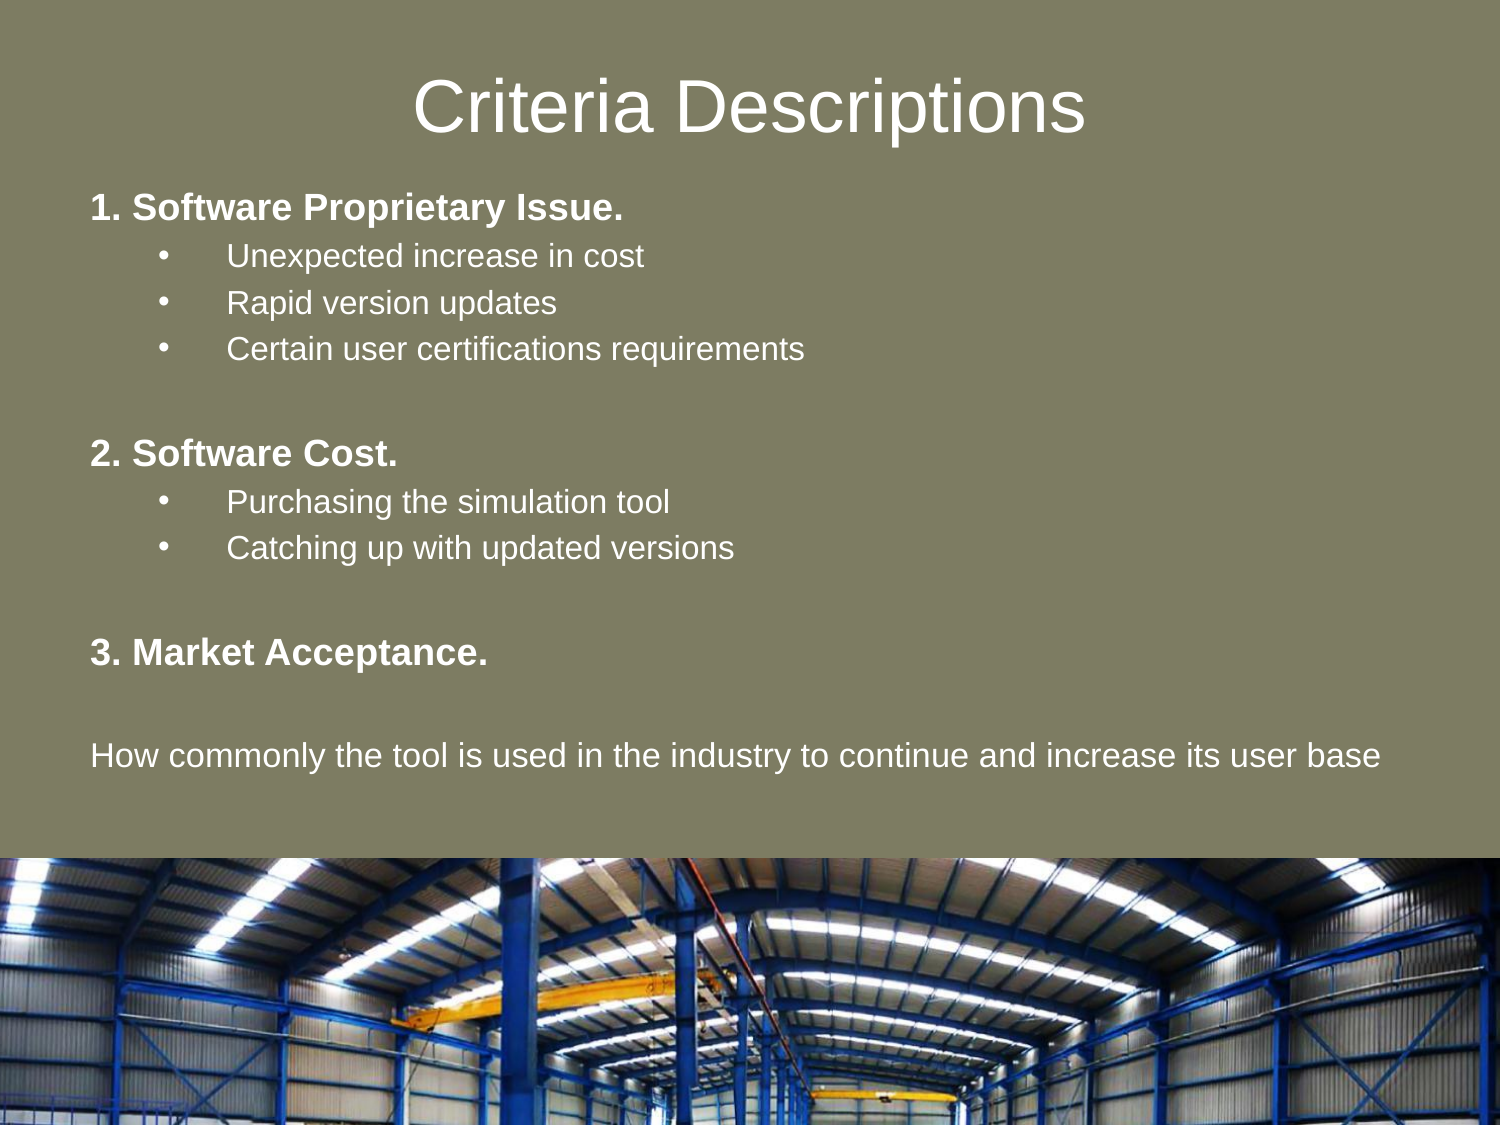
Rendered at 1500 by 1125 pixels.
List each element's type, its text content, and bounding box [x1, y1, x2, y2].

picture [0, 858, 1500, 1125]
list 1. Software Proprietary Issue. Unexpected increase in cost Rapid version updates Certain user certifications requirements 2. Software Cost. Purchasing the simulation tool Catching up with updated versions 3. Market Acceptance. How commonly the tool is used in the industry to continue and increase its user base [75, 174, 1425, 788]
list Criteria Descriptions [75, 50, 1425, 174]
